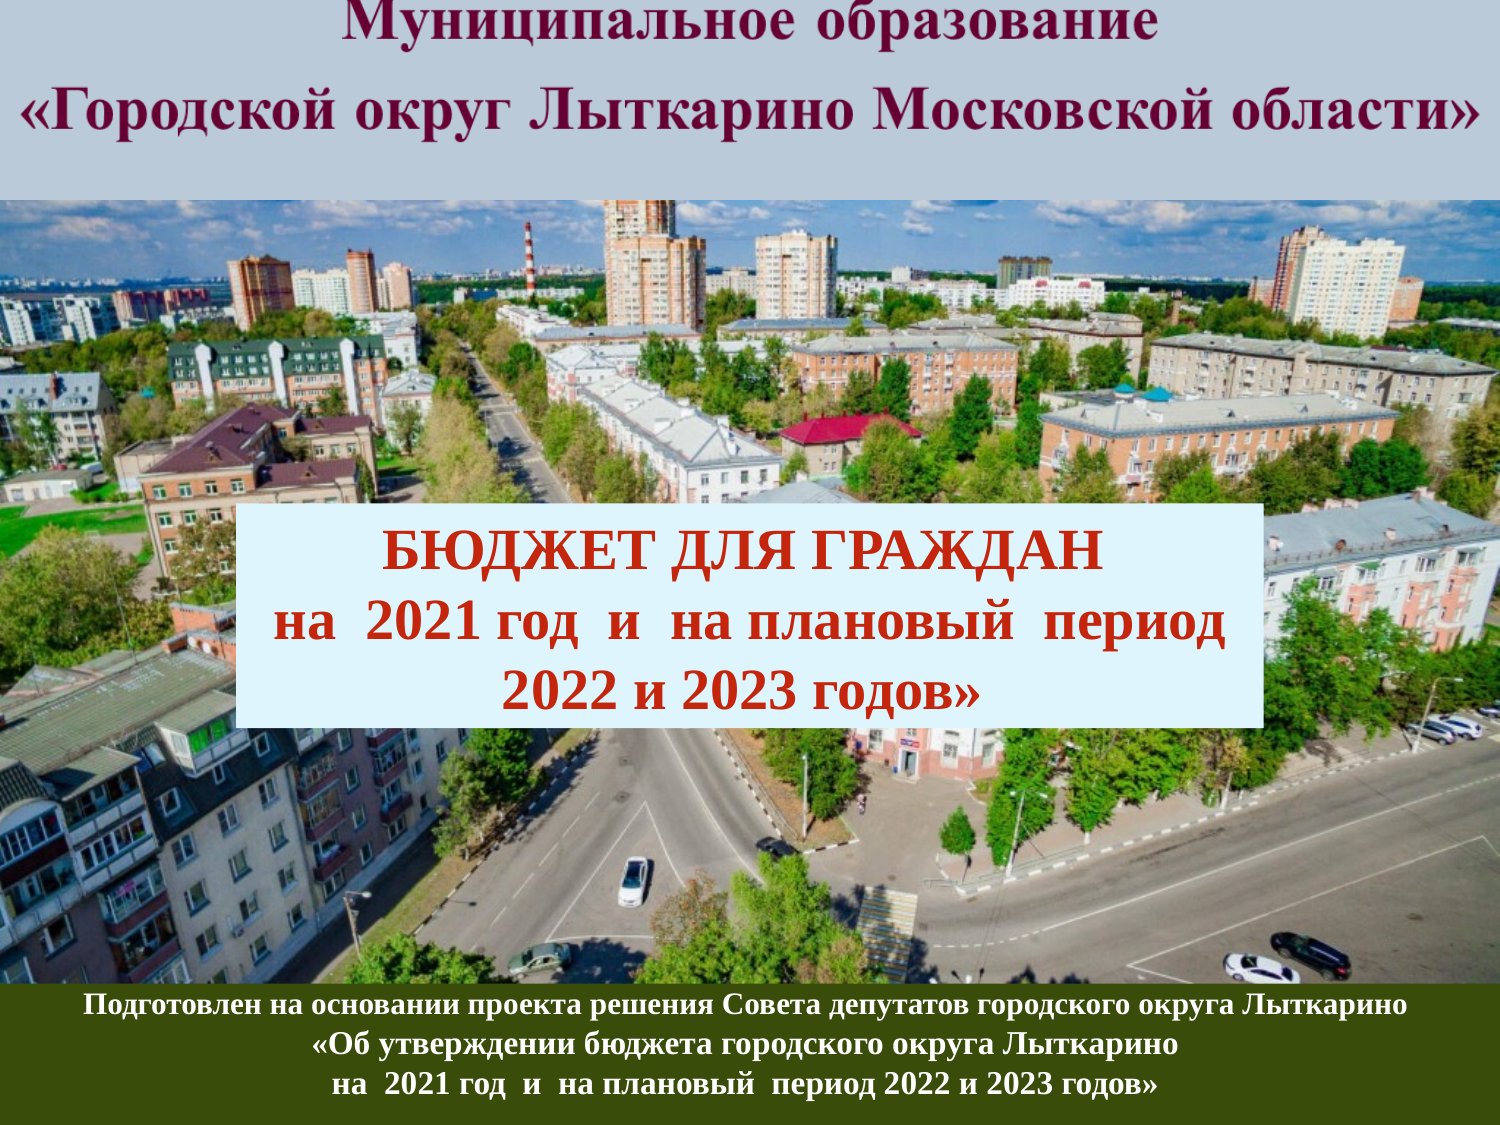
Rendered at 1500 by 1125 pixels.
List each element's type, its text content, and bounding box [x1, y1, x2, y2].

text_box Подготовлен на основании проекта решения Совета депутатов городского округа Лыткарино «Об утверждении бюджета городского округа Лыткарино на 2021 год и на плановый период 2022 и 2023 годов» [0, 990, 1500, 1125]
picture [0, 0, 1500, 984]
